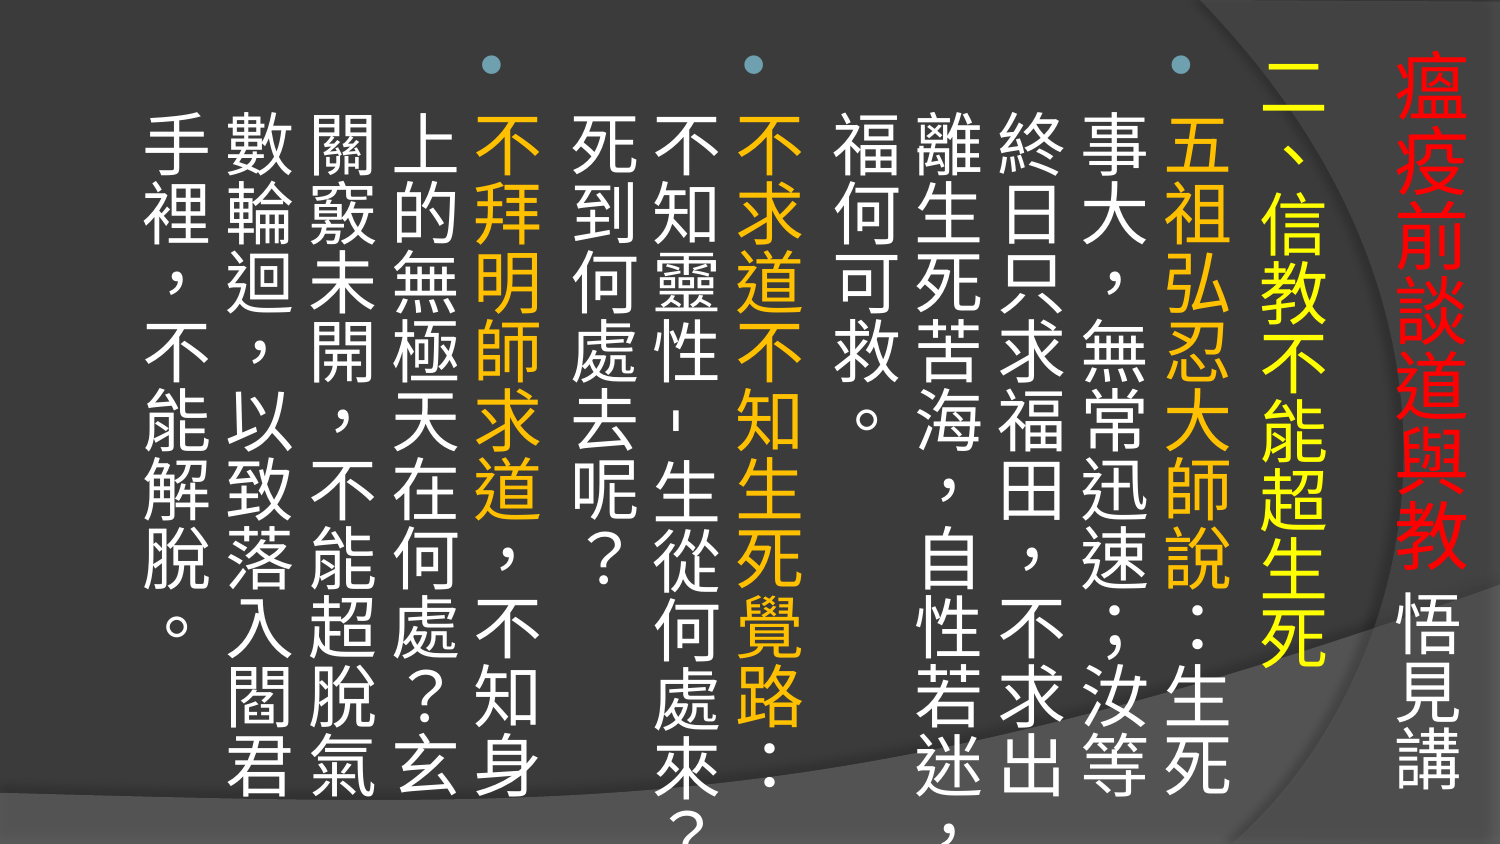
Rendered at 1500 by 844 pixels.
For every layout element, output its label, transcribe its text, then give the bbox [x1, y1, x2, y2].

title 瘟疫前談道與教 悟見講 [1376, 21, 1483, 820]
list 二、信教不能超生死 五祖弘忍大師說：生死事大，無常迅速；汝等終日只求福田，不求出離生死苦海，自性若迷，福何可救。 不求道不知生死覺路：不知靈性-生從何處來？死到何處去呢？ 不拜明師求道，不知身上的無極天在何處？玄關竅未開，不能超脫氣數輪迴，以致落入閻君手裡，不能解脫。 [29, 31, 1357, 819]
